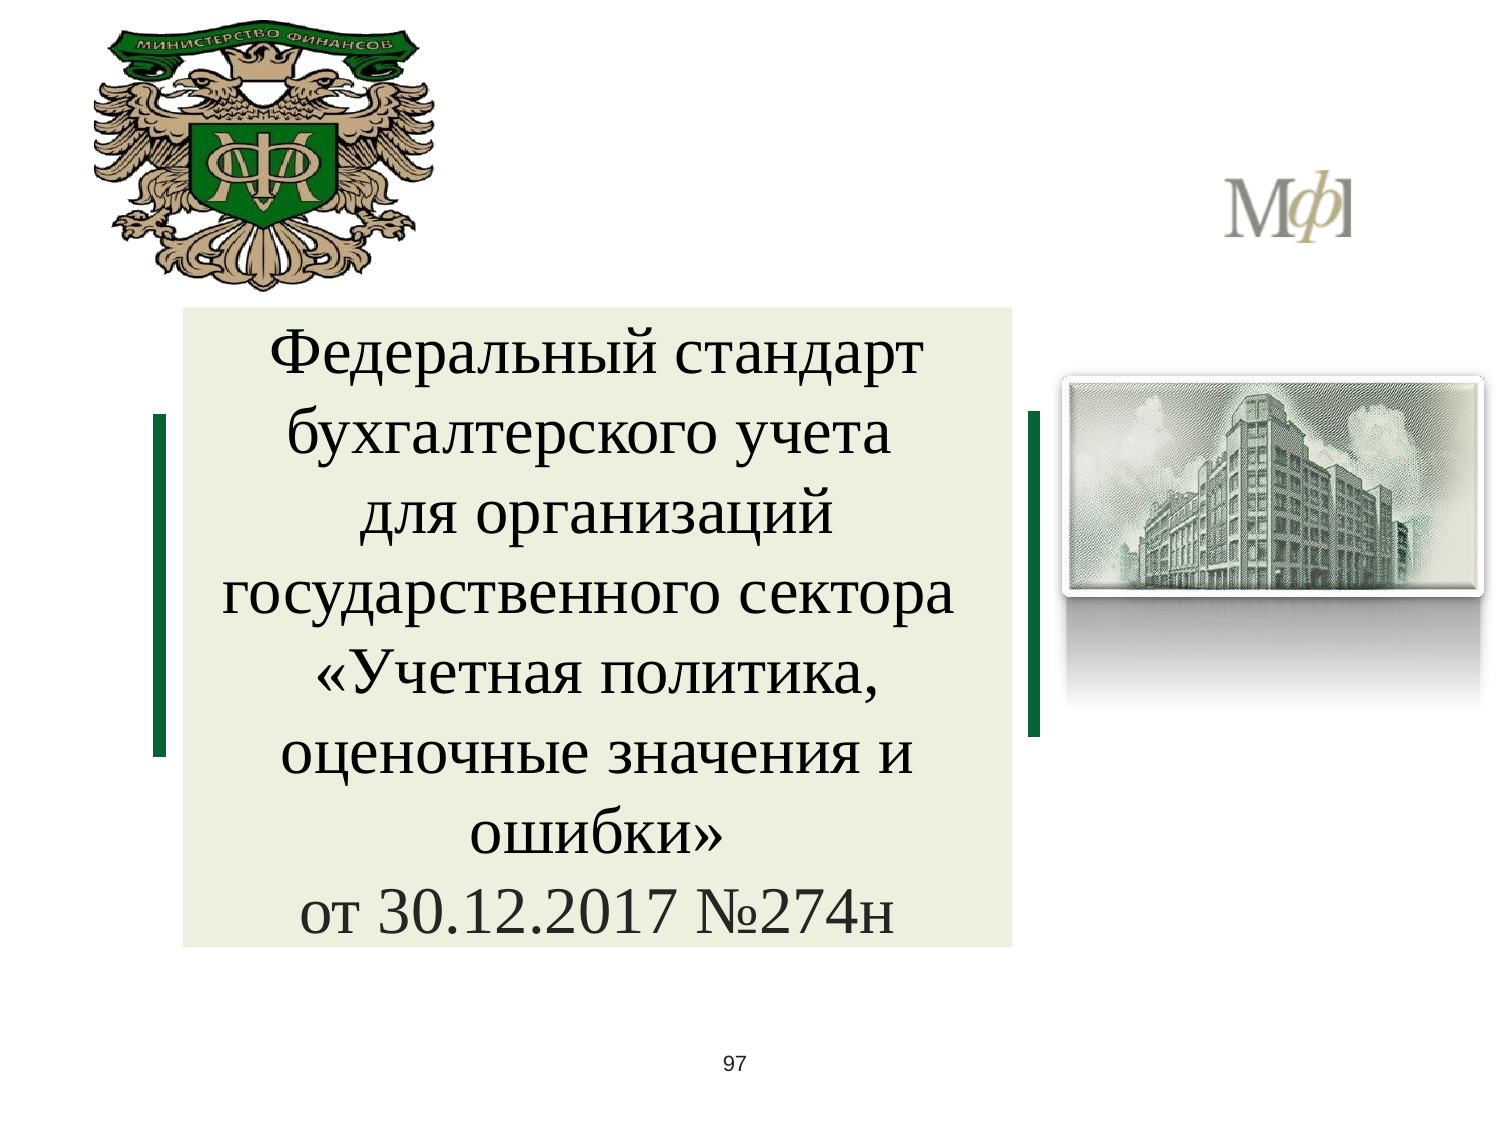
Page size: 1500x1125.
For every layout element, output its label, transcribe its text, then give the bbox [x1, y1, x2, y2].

text_box [1045, 361, 1500, 823]
text_box [1224, 170, 1352, 243]
text_box [88, 106, 596, 308]
slide_number 97 [11, 1051, 786, 1077]
title Федеральный стандарт бухгалтерского учета для организаций государственного сектора «Учетная политика, оценочные значения и ошибки» от 30.12.2017 №274н [183, 307, 1013, 948]
text_box [93, 20, 435, 292]
